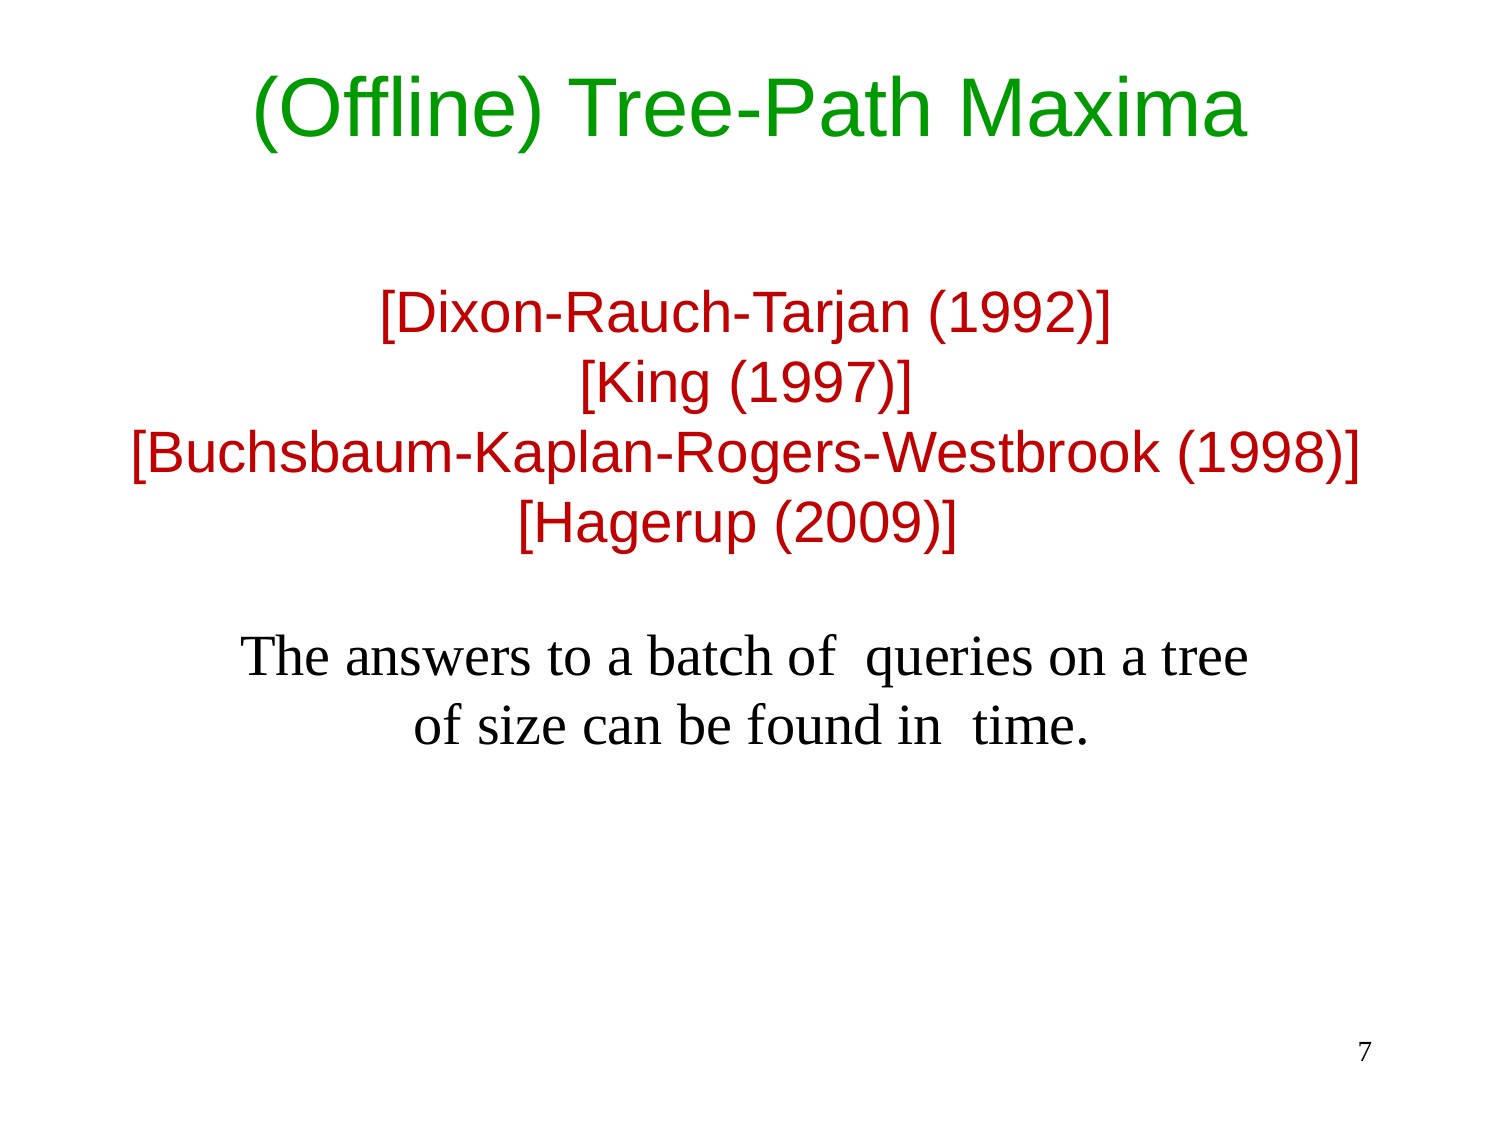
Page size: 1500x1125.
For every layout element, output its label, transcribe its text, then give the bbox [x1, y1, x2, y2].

slide_number 7 [1074, 1024, 1388, 1101]
text_box (Offline) Tree-Path Maxima [0, 45, 1500, 161]
text_box [Dixon-Rauch-Tarjan (1992)] [King (1997)] [Buchsbaum-Kaplan-Rogers-Westbrook (1998)] [Hagerup (2009)] [0, 267, 1497, 562]
